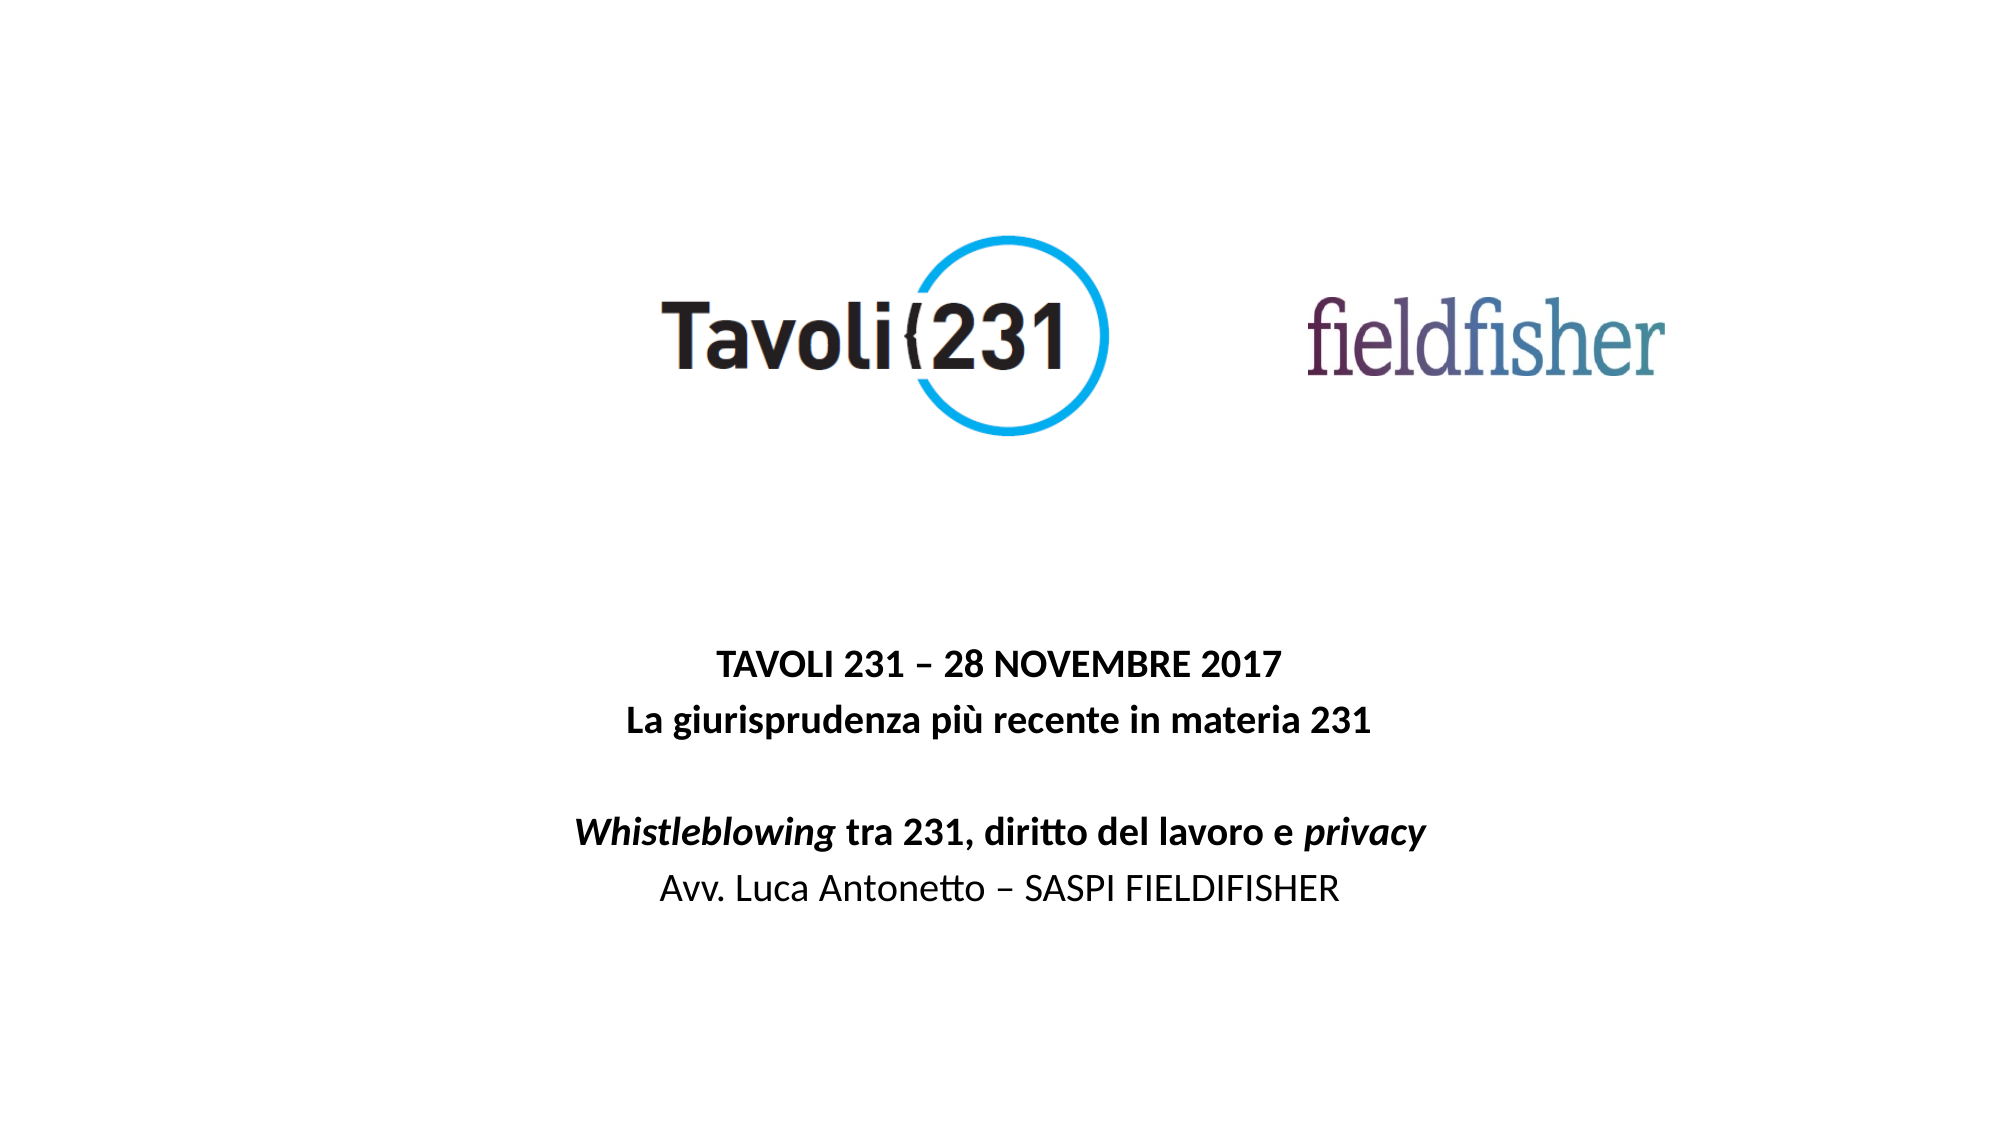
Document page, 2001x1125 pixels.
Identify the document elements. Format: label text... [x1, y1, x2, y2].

picture [1307, 297, 1665, 376]
picture [647, 213, 1134, 461]
subtitle TAVOLI 231 – 28 NOVEMBRE 2017 La giurisprudenza più recente in materia 231 Whistleblowing tra 231, diritto del lavoro e privacy Avv. Luca Antonetto – SASPI FIELDIFISHER [249, 590, 1750, 923]
